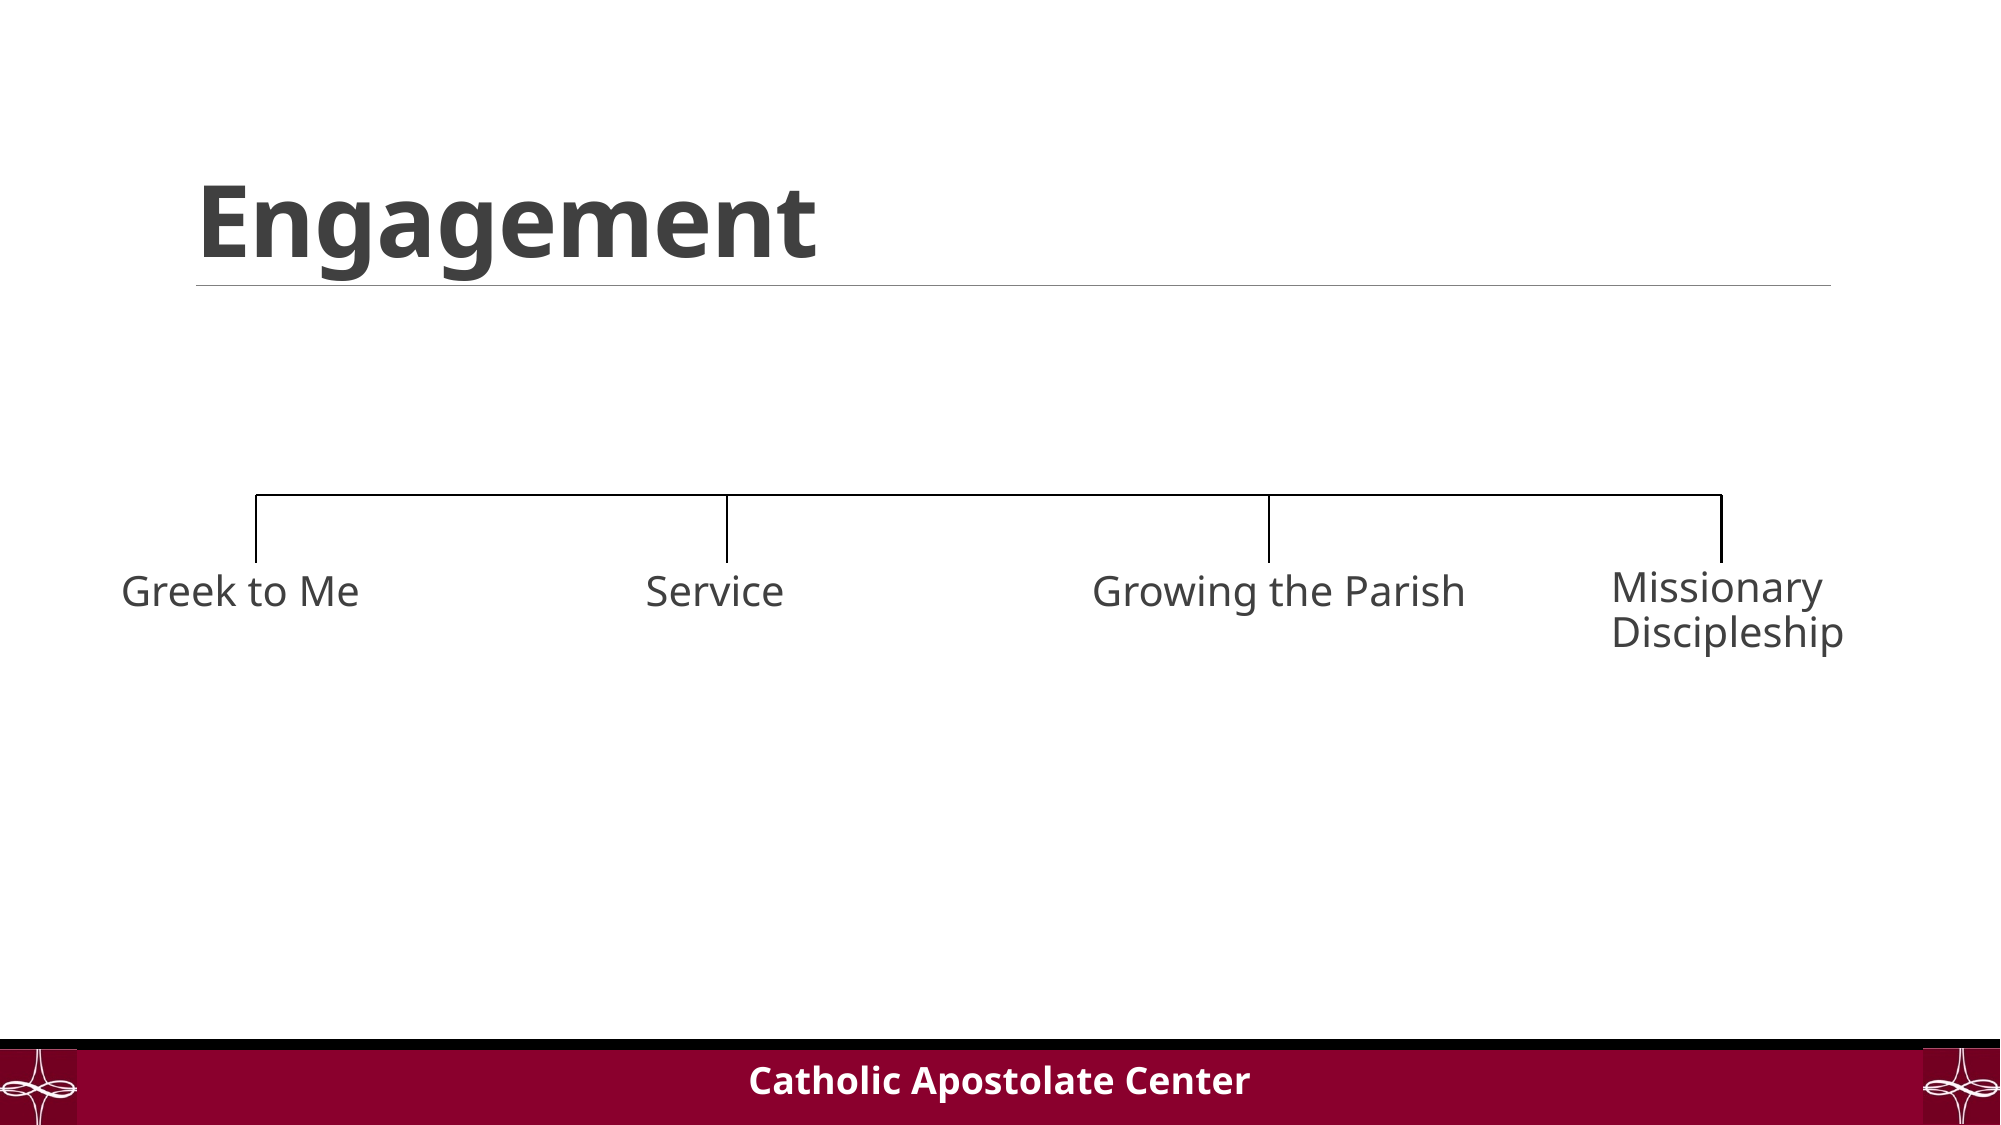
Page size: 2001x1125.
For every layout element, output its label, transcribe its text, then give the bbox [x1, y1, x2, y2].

text_box Missionary Discipleship [1595, 559, 2000, 627]
picture [0, 1049, 77, 1125]
title Engagement [180, 47, 1830, 285]
text_box Growing the Parish [1076, 563, 1482, 641]
list Greek to Me [105, 562, 407, 630]
picture [1923, 1048, 2000, 1124]
text_box Service [630, 562, 809, 630]
